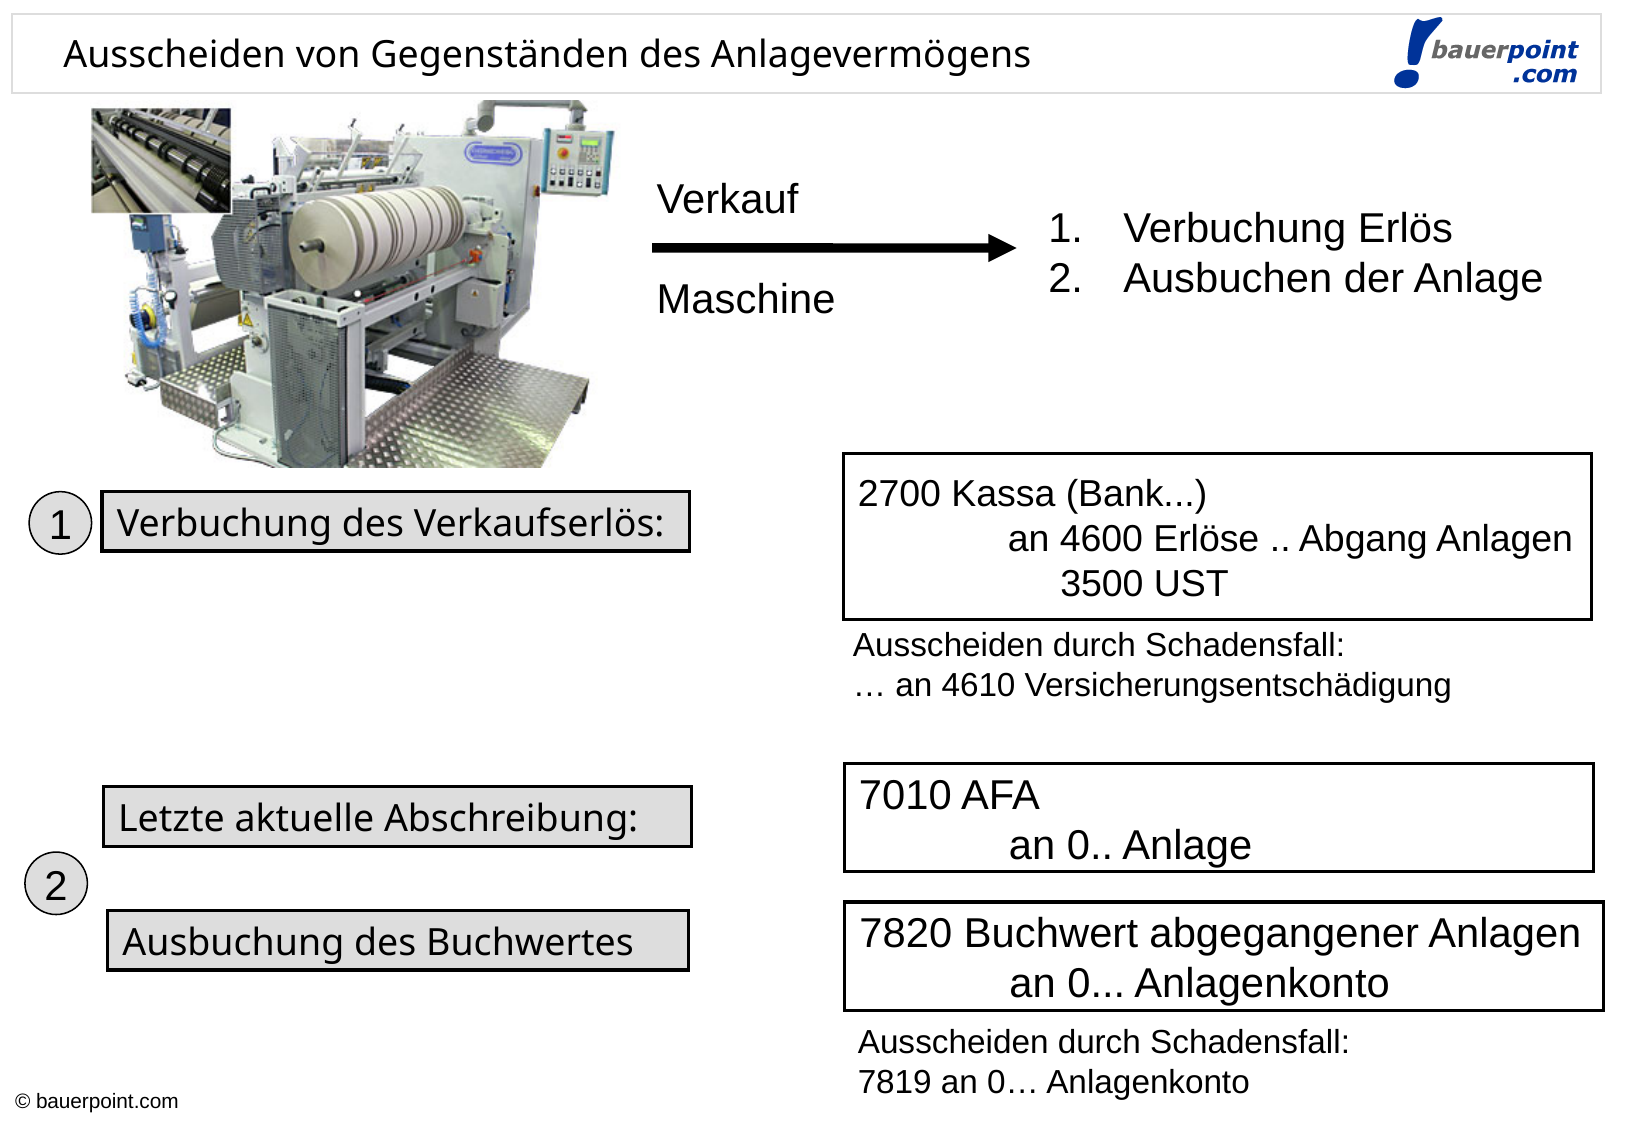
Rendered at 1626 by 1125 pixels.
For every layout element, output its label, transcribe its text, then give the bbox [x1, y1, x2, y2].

text_box 2 [24, 852, 88, 915]
text_box 7820 Buchwert abgegangener Anlagen an 0... Anlagenkonto [844, 902, 1604, 1011]
text_box Ausscheiden durch Schadensfall: … an 4610 Versicherungsentschädigung [838, 616, 1468, 711]
text_box [851, 241, 1017, 255]
text_box Verkauf Maschine [641, 164, 851, 330]
text_box Ausbuchung des Buchwertes [107, 910, 689, 971]
text_box 2700 Kassa (Bank...) an 4600 Erlöse .. Abgang Anlagen 3500 UST [843, 453, 1592, 620]
text_box Verbuchung des Verkaufserlös: [102, 491, 690, 552]
text_box Verbuchung Erlös Ausbuchen der Anlage [1033, 193, 1559, 309]
text_box Ausscheiden durch Schadensfall: 7819 an 0… Anlagenkonto [843, 1012, 1366, 1108]
text_box Ausscheiden von Gegenständen des Anlagevermögens [48, 22, 1048, 83]
text_box 7010 AFA an 0.. Anlage [844, 763, 1594, 872]
picture [1394, 17, 1592, 89]
text_box 1 [29, 491, 92, 555]
text_box Letzte aktuelle Abschreibung: [103, 786, 692, 847]
picture [90, 100, 627, 468]
